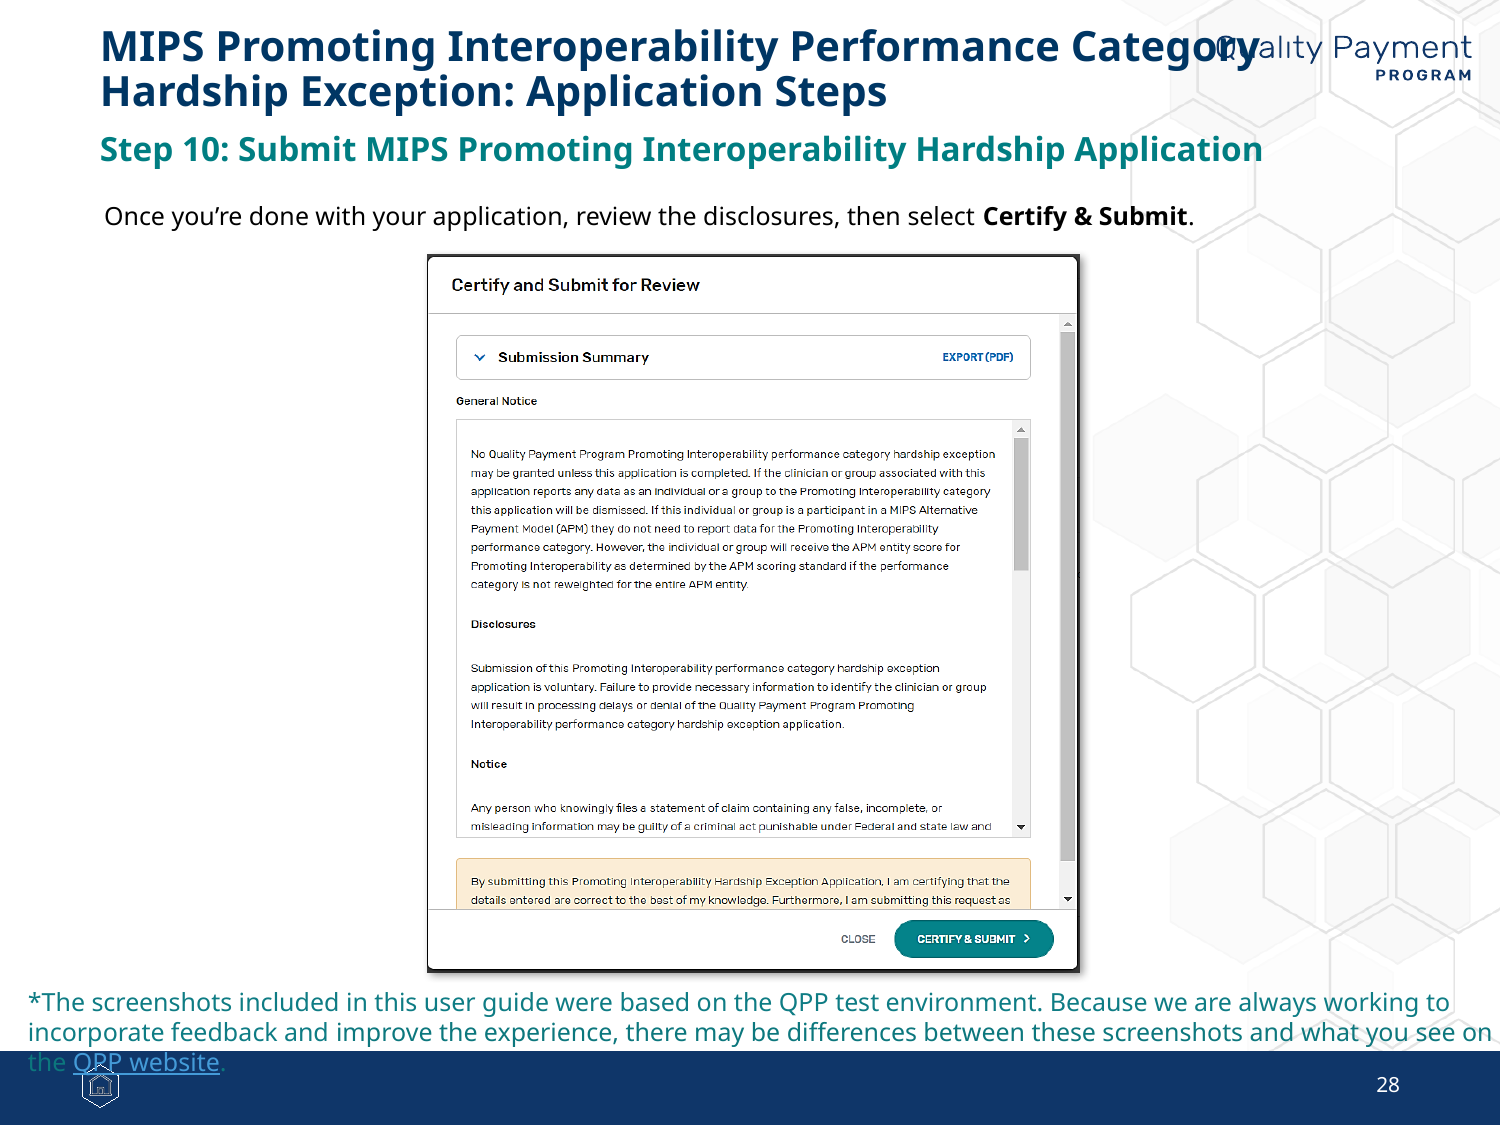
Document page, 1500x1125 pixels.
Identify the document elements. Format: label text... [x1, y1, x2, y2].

list Once you’re done with your application, review the disclosures, then select Certify & Submit. [104, 197, 1386, 973]
text_box *The screenshots included in this user guide were based on the QPP test environment. Because we are always working to incorporate feedback and improve the experience, there may be differences between these screenshots and what you see on the QPP website. [12, 979, 1500, 1088]
text_box [70, 1088, 134, 1105]
list Step 10: Submit MIPS Promoting Interoperability Hardship Application [99, 115, 1400, 178]
slide_number 28 [1062, 1088, 1400, 1116]
title MIPS Promoting Interoperability Performance Category Hardship Exception: Application Steps [99, 56, 1268, 84]
picture [426, 254, 1080, 973]
